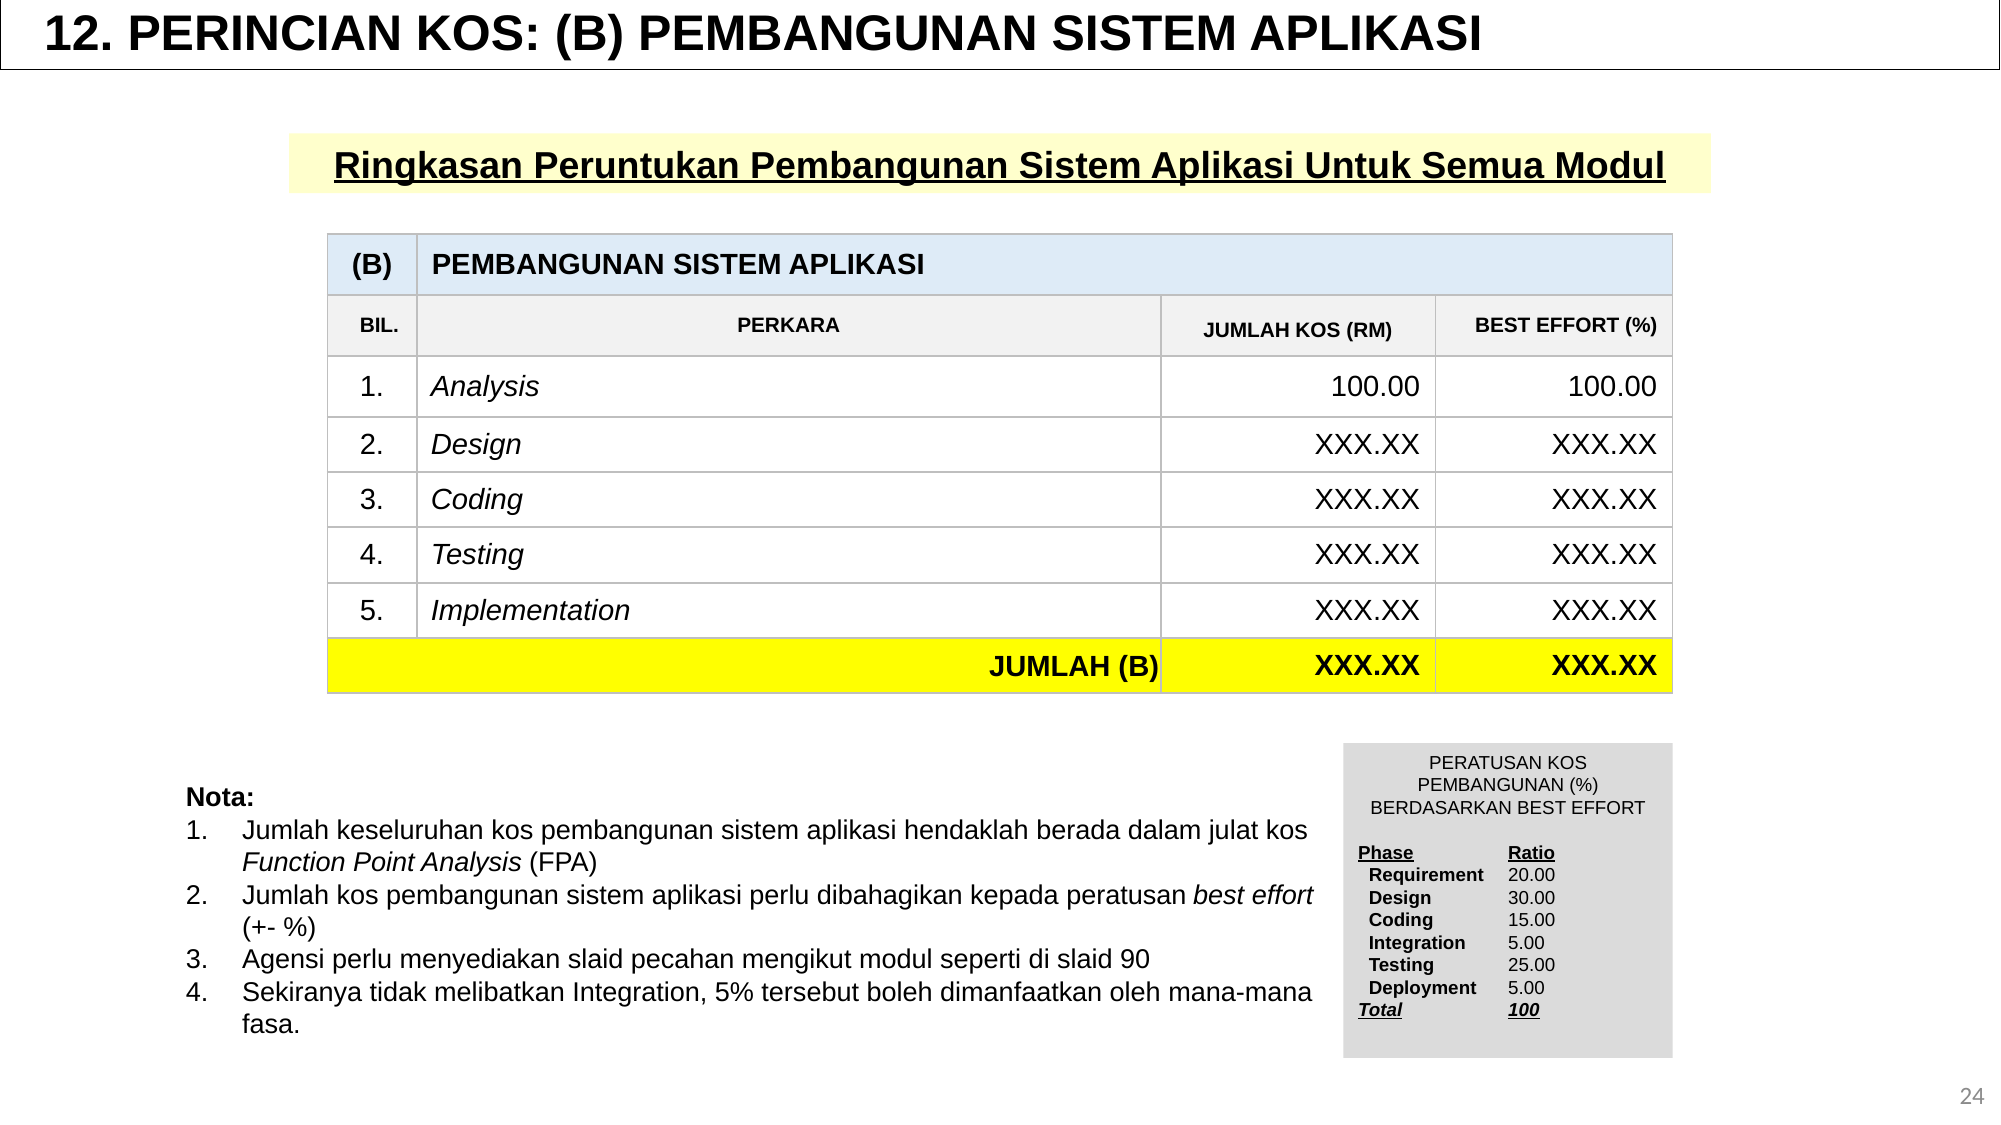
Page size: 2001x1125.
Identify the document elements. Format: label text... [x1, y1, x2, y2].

slide_number 24 [1550, 1065, 2000, 1125]
table_cell XXX.XX [1436, 584, 1672, 637]
table_header (B) [328, 235, 416, 294]
table_cell XXX.XX [1162, 473, 1435, 526]
table_cell Coding [418, 473, 1160, 526]
table_cell XXX.XX [1436, 639, 1672, 692]
table_cell XXX.XX [1162, 528, 1435, 582]
table_cell [328, 639, 417, 692]
table_cell Analysis [418, 357, 1160, 416]
title 12. PERINCIAN KOS: (B) PEMBANGUNAN SISTEM APLIKASI [0, 0, 2000, 70]
table_cell XXX.XX [1436, 473, 1672, 526]
table_cell XXX.XX [1436, 418, 1672, 471]
table_cell XXX.XX [1162, 418, 1435, 471]
table_cell JUMLAH KOS (RM) [1162, 296, 1435, 355]
table_cell Design [418, 418, 1160, 471]
table_cell PERKARA [418, 296, 1160, 355]
table_cell JUMLAH (B) [417, 639, 1160, 692]
table_cell 5. [328, 584, 416, 637]
table_cell Implementation [418, 584, 1160, 637]
text_box Ringkasan Peruntukan Pembangunan Sistem Aplikasi Untuk Semua Modul [289, 133, 1711, 194]
table_cell 100.00 [1436, 357, 1672, 416]
table_cell 2. [328, 418, 416, 471]
table_cell 100.00 [1162, 357, 1435, 416]
table_header PEMBANGUNAN SISTEM APLIKASI [418, 235, 1672, 294]
table_cell 3. [328, 473, 416, 526]
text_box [171, 743, 1673, 1062]
table_cell Testing [418, 528, 1160, 582]
table_cell BIL. [328, 296, 416, 355]
table_cell BEST EFFORT (%) [1436, 296, 1672, 355]
table_cell 1. [328, 357, 416, 416]
table_cell 4. [328, 528, 416, 582]
table_cell XXX.XX [1162, 584, 1435, 637]
table_cell XXX.XX [1162, 639, 1435, 692]
table_cell XXX.XX [1436, 528, 1672, 582]
